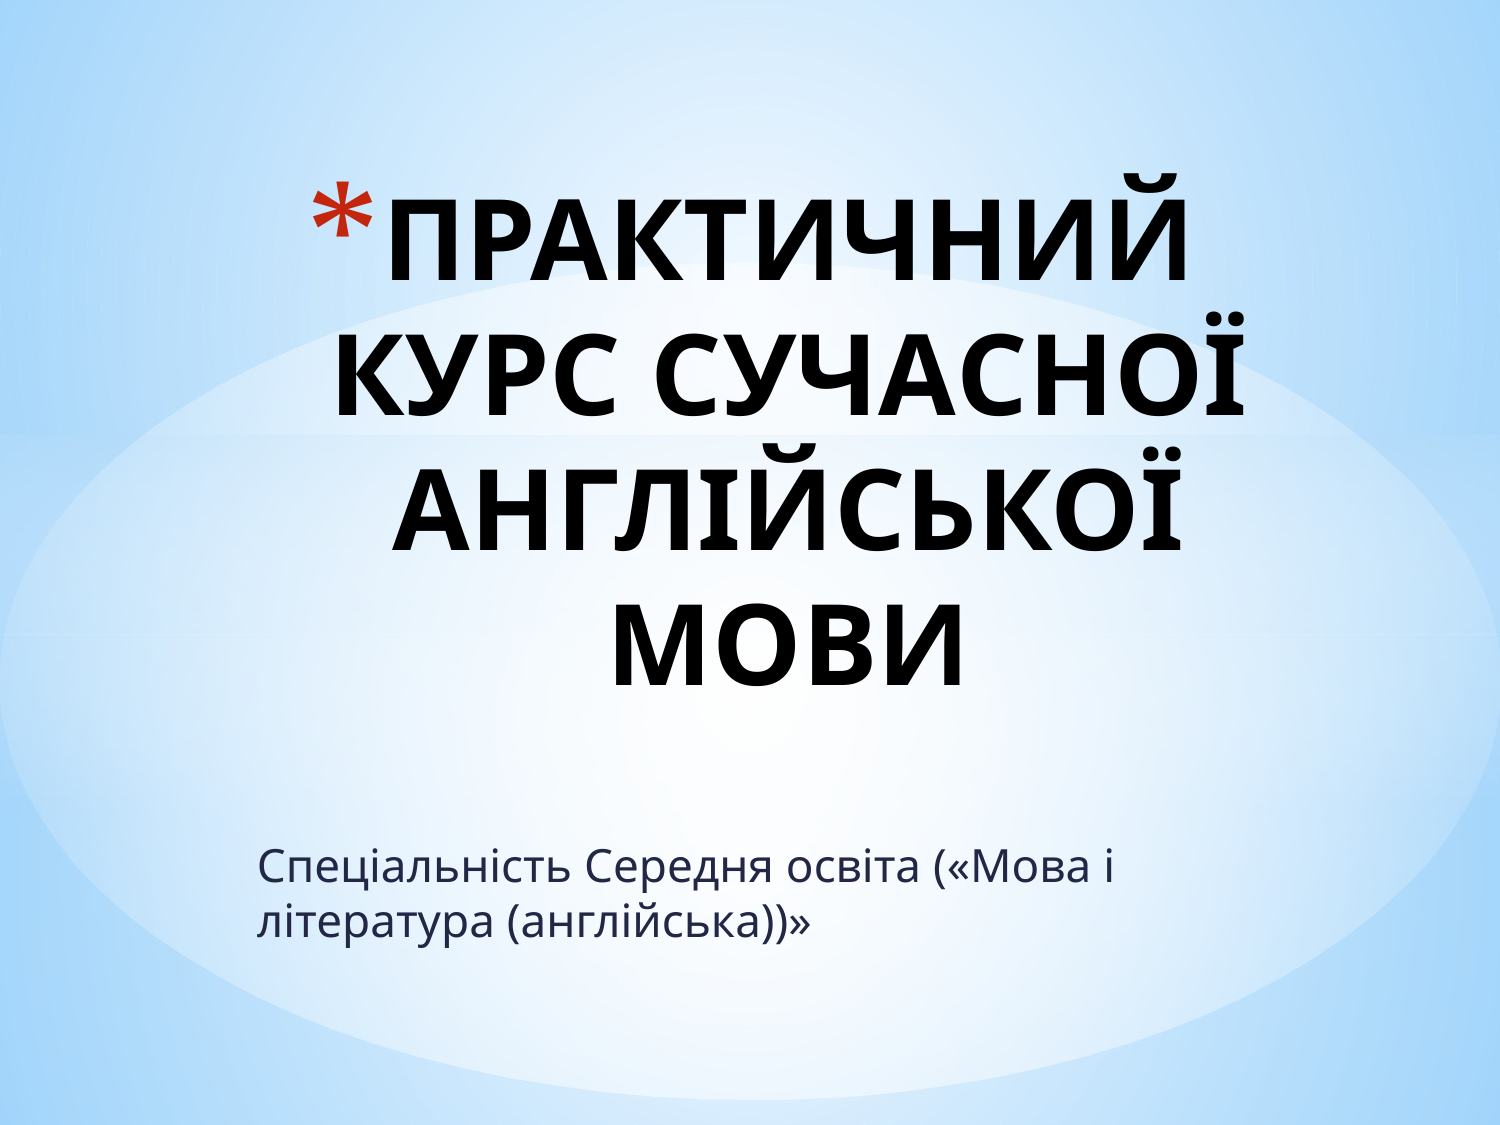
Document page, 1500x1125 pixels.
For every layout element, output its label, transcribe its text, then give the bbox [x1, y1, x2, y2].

subtitle Спеціальність Середня освіта («Мова і література (англійська))» [241, 828, 1167, 974]
title ПРАКТИЧНИЙ КУРС СУЧАСНОЇ АНГЛІЙСЬКОЇ МОВИ [147, 160, 1325, 455]
